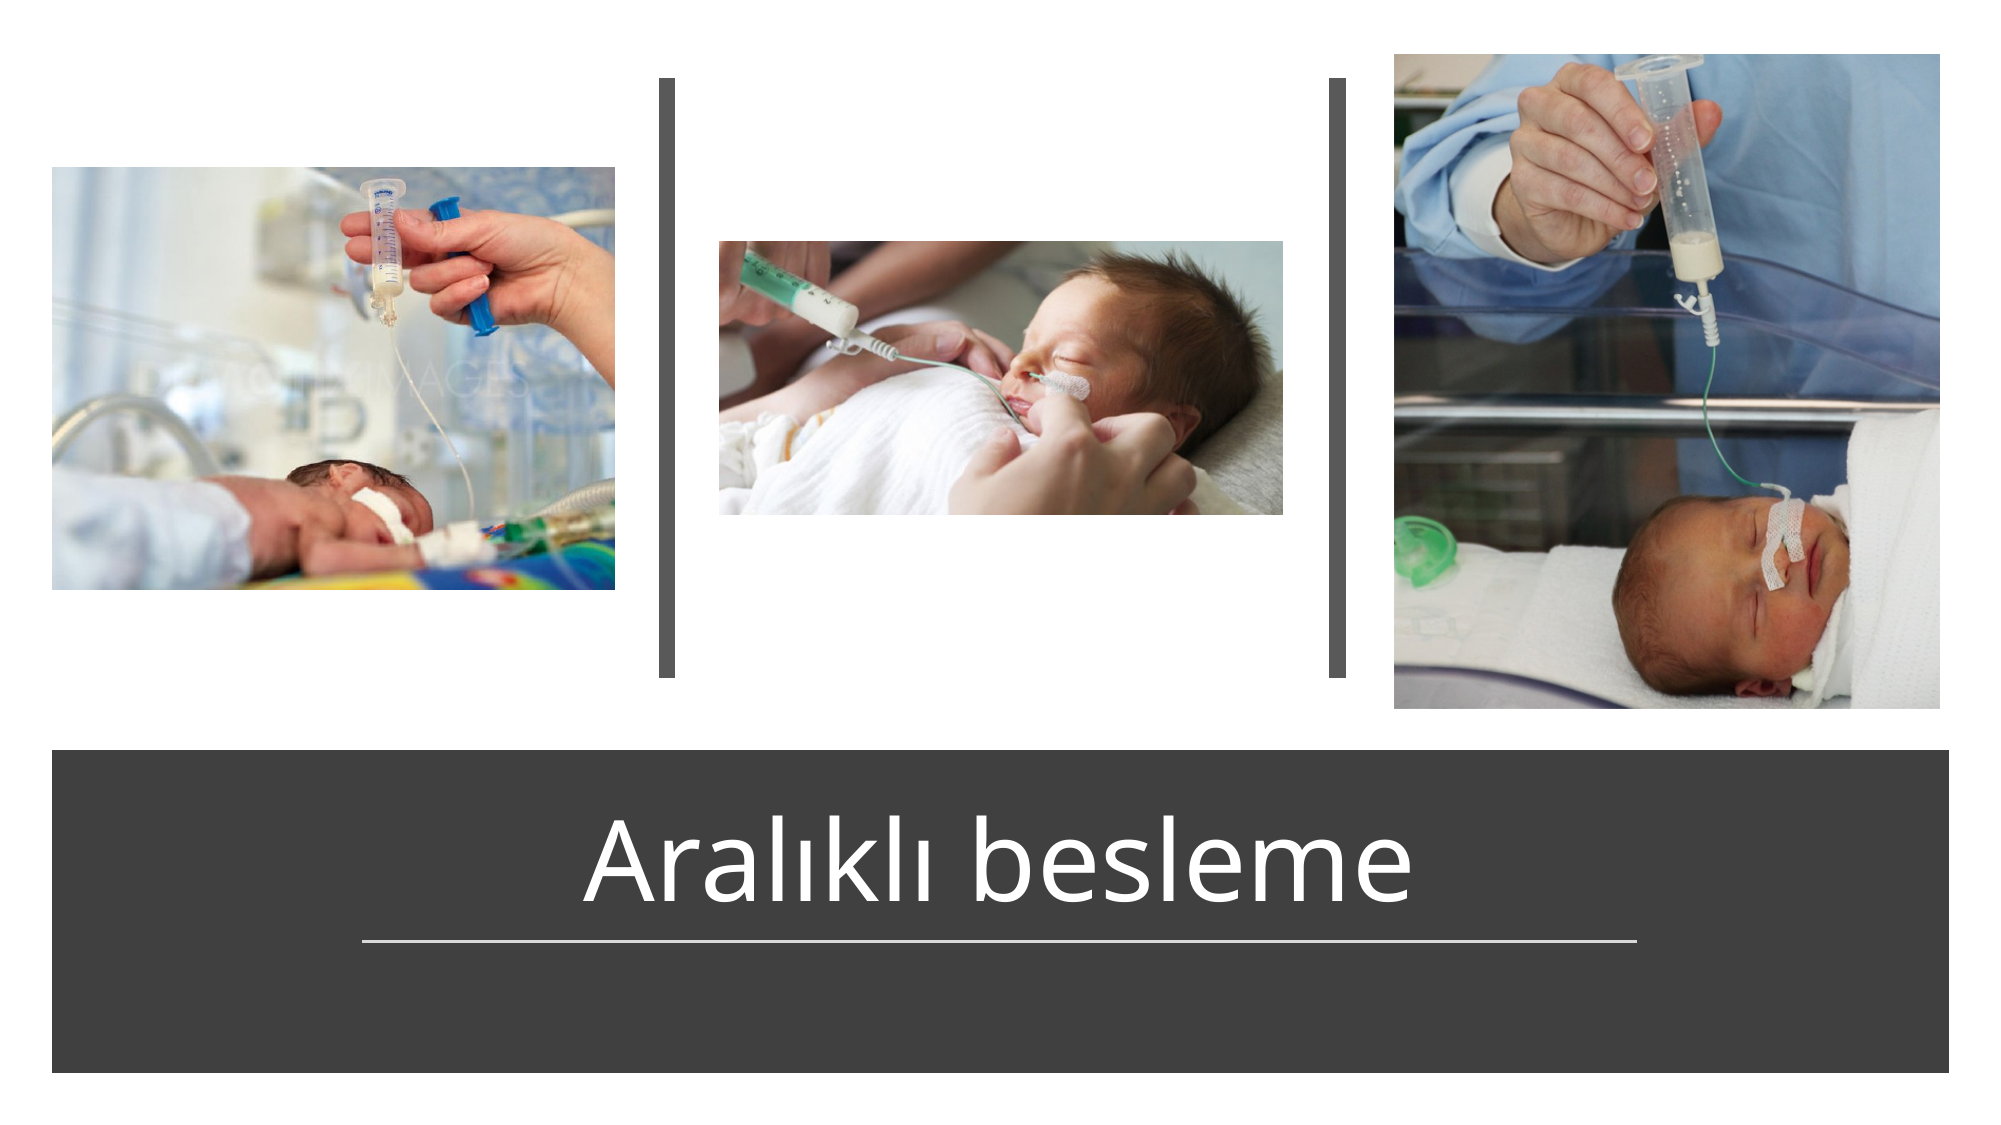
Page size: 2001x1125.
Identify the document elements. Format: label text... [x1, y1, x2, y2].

picture [52, 167, 615, 590]
title Aralıklı besleme [86, 780, 1914, 933]
picture [1393, 54, 1940, 710]
picture [719, 241, 1283, 515]
text_box [61, 759, 1939, 1064]
